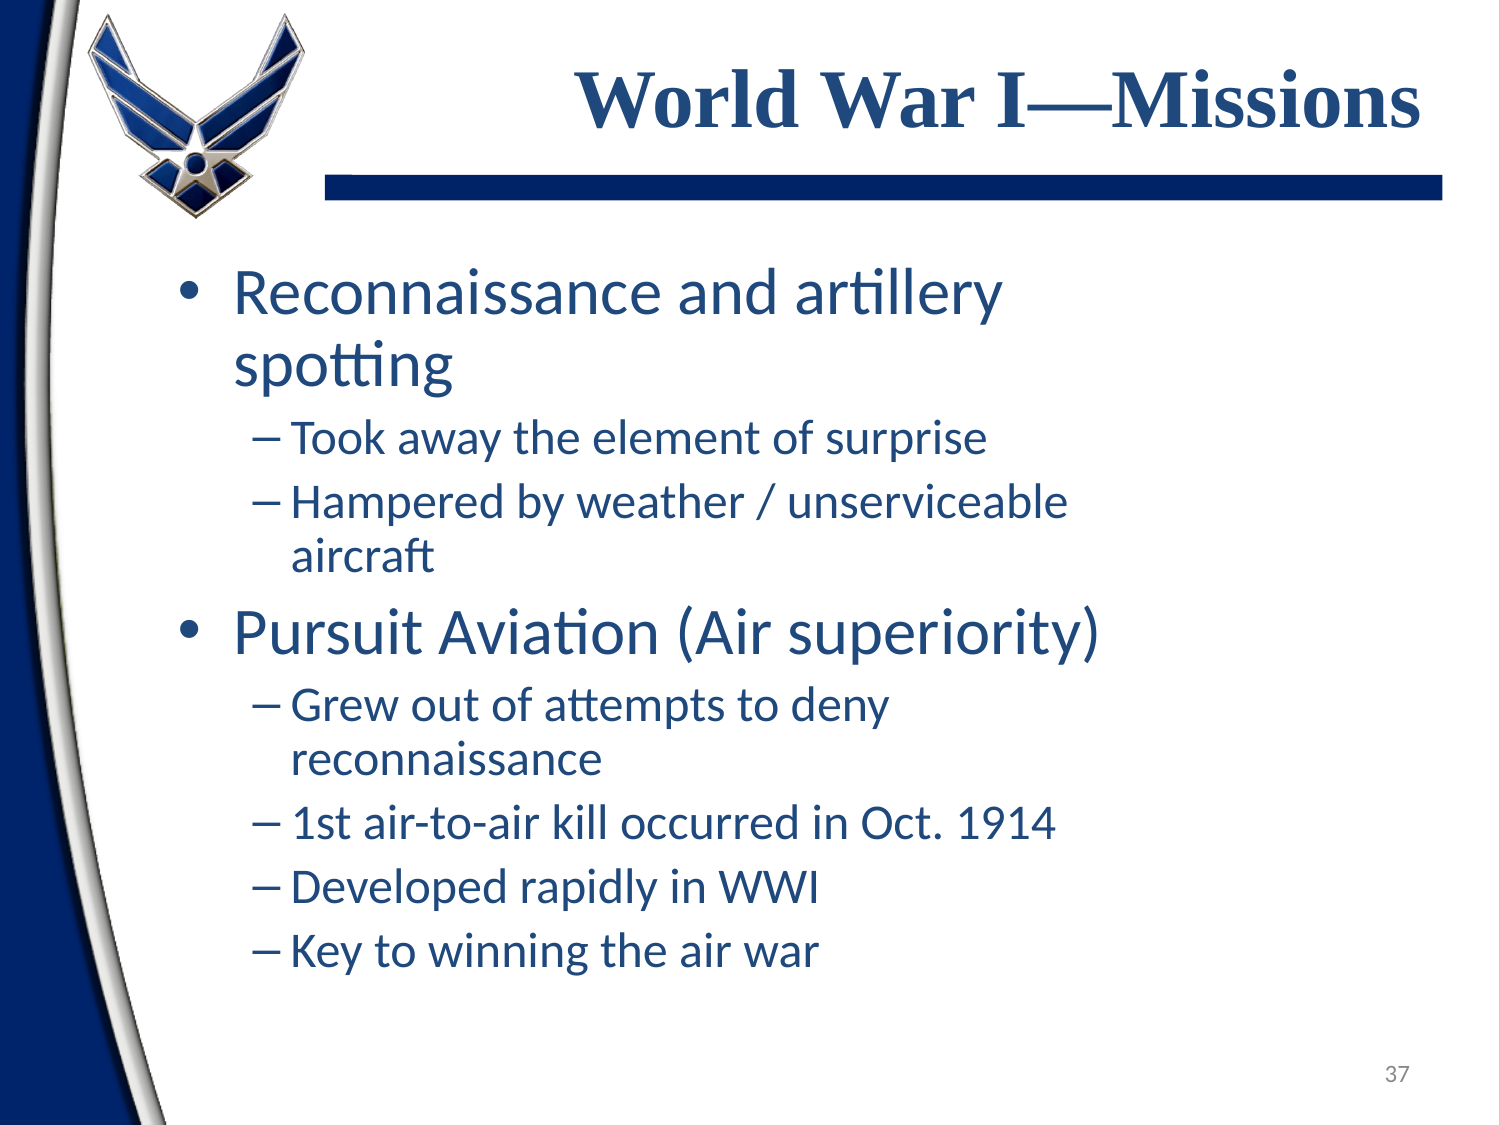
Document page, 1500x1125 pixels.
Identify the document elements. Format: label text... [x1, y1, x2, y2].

list Reconnaissance and artillery spotting Took away the element of surprise Hampered by weather / unserviceable aircraft Pursuit Aviation (Air superiority) Grew out of attempts to deny reconnaissance 1st air-to-air kill occurred in Oct. 1914 Developed rapidly in WWI Key to winning the air war [162, 249, 1176, 926]
picture [0, 0, 1500, 1125]
slide_number 37 [1074, 1042, 1425, 1103]
title World War I—Missions [87, 0, 1438, 188]
